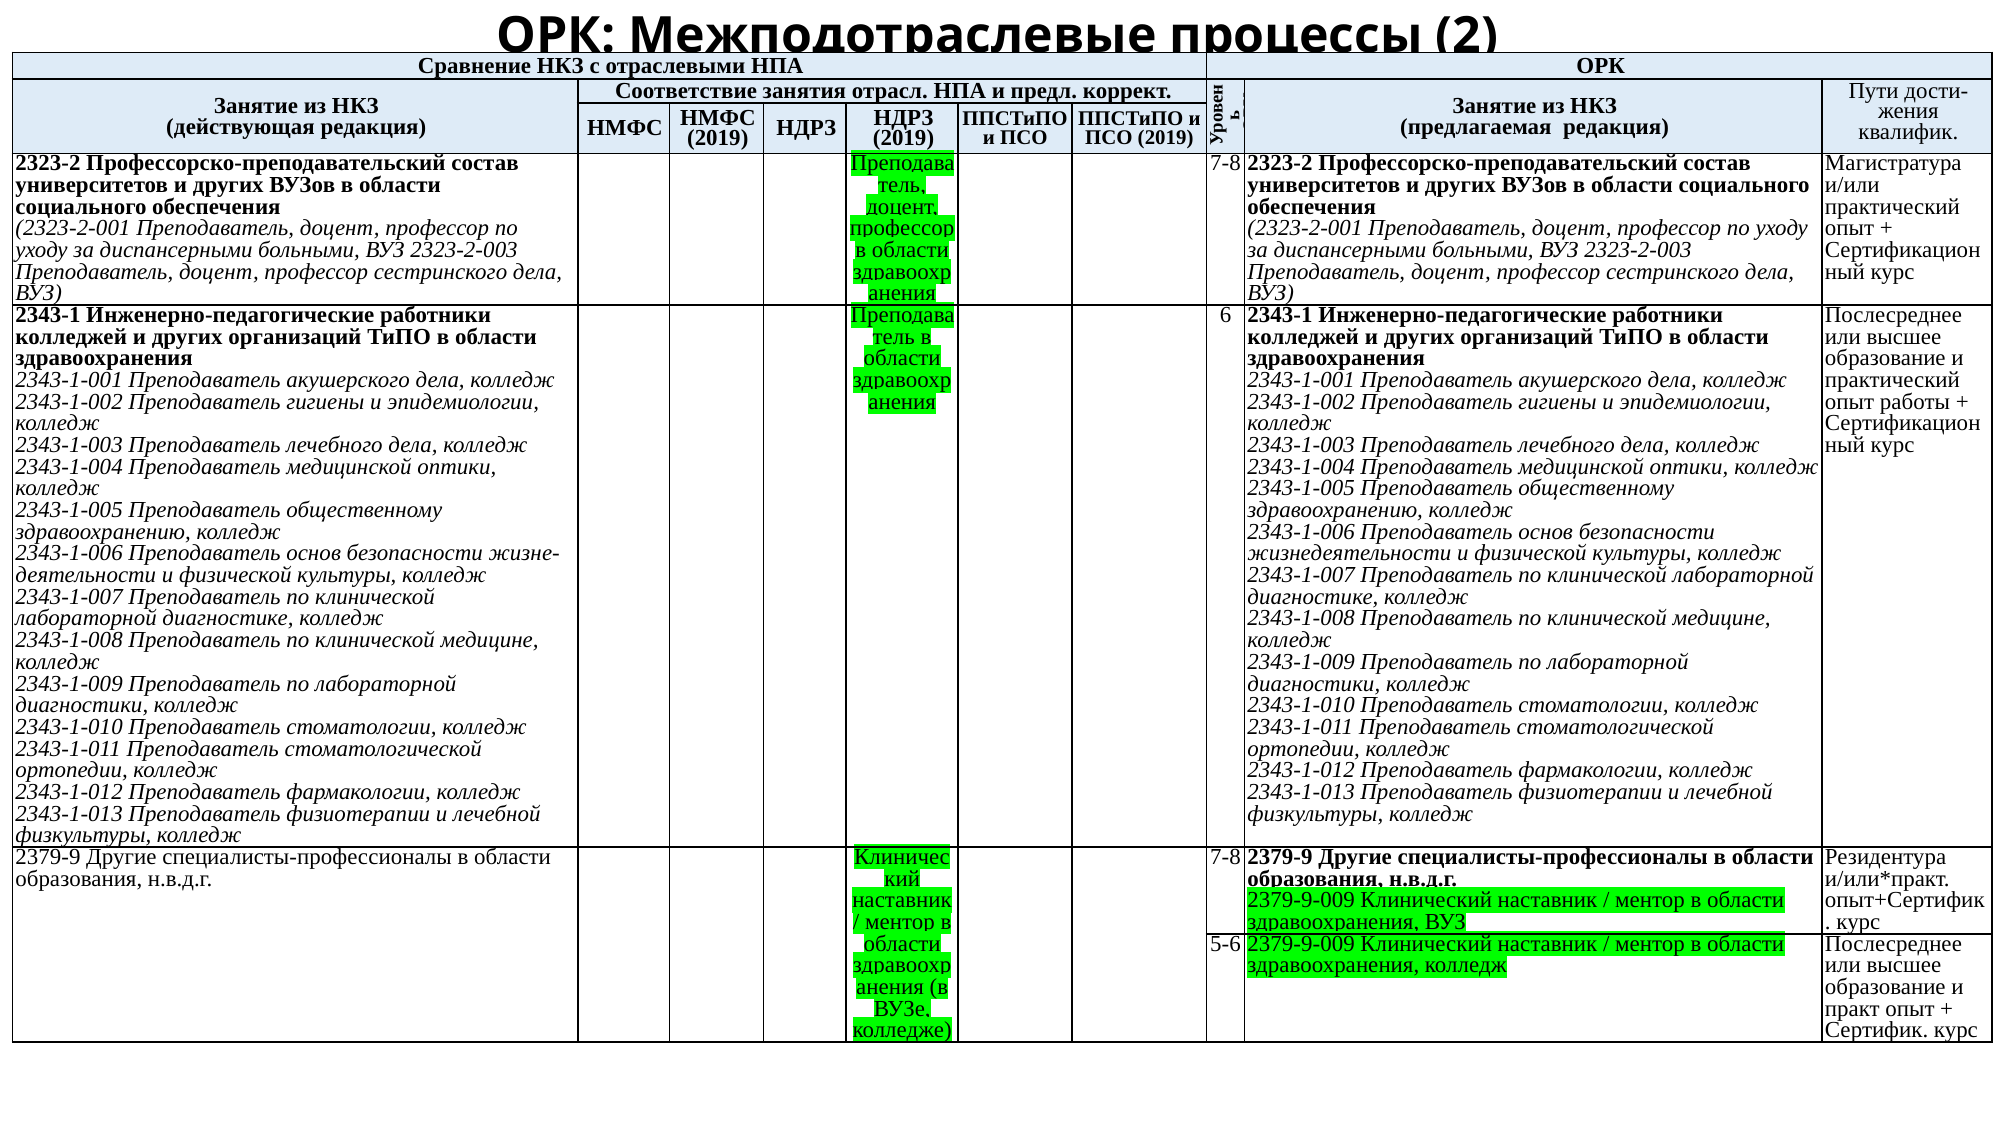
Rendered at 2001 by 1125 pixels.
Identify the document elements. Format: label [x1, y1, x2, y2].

table_cell [670, 848, 763, 1041]
table_cell [670, 306, 763, 846]
table_cell [1245, 306, 1821, 846]
table_cell [1207, 80, 1244, 153]
table_cell [1073, 306, 1206, 846]
table_cell [13, 154, 577, 304]
table_header [13, 53, 1206, 78]
table_cell [959, 104, 1071, 153]
table_header [1207, 53, 1991, 78]
table_cell [764, 848, 845, 1041]
table_cell [764, 154, 845, 304]
table_cell [959, 848, 1071, 1041]
table_cell [13, 848, 577, 1041]
table_cell [1073, 104, 1206, 153]
table_cell [847, 306, 957, 846]
table_cell [1207, 935, 1244, 1041]
table_cell [13, 306, 577, 846]
table_cell [1245, 154, 1821, 304]
table_cell [847, 154, 957, 304]
table_cell [1073, 848, 1206, 1041]
table_cell [959, 154, 1071, 304]
table_cell [847, 848, 957, 1041]
table_cell [1207, 848, 1244, 933]
table_cell [1207, 306, 1244, 846]
table_cell [959, 306, 1071, 846]
table_cell [670, 154, 763, 304]
table_cell [579, 306, 669, 846]
table_cell [764, 104, 845, 153]
table_cell [1073, 154, 1206, 304]
table_cell [579, 154, 669, 304]
table_cell [1245, 935, 1821, 1041]
table_cell [13, 80, 577, 153]
table_cell [1823, 935, 1991, 1041]
table_cell [847, 104, 957, 153]
table_cell [579, 848, 669, 1041]
table_cell [579, 104, 669, 153]
table_cell [1823, 154, 1991, 304]
title [97, 0, 1898, 52]
table_cell [1207, 154, 1244, 304]
table_cell [1823, 848, 1991, 933]
table_cell [1245, 848, 1821, 933]
table_cell [764, 306, 845, 846]
table_cell [1823, 306, 1991, 846]
table_cell [579, 80, 1206, 102]
table_cell [1245, 80, 1821, 153]
table_cell [1823, 80, 1991, 153]
table_cell [670, 104, 763, 153]
